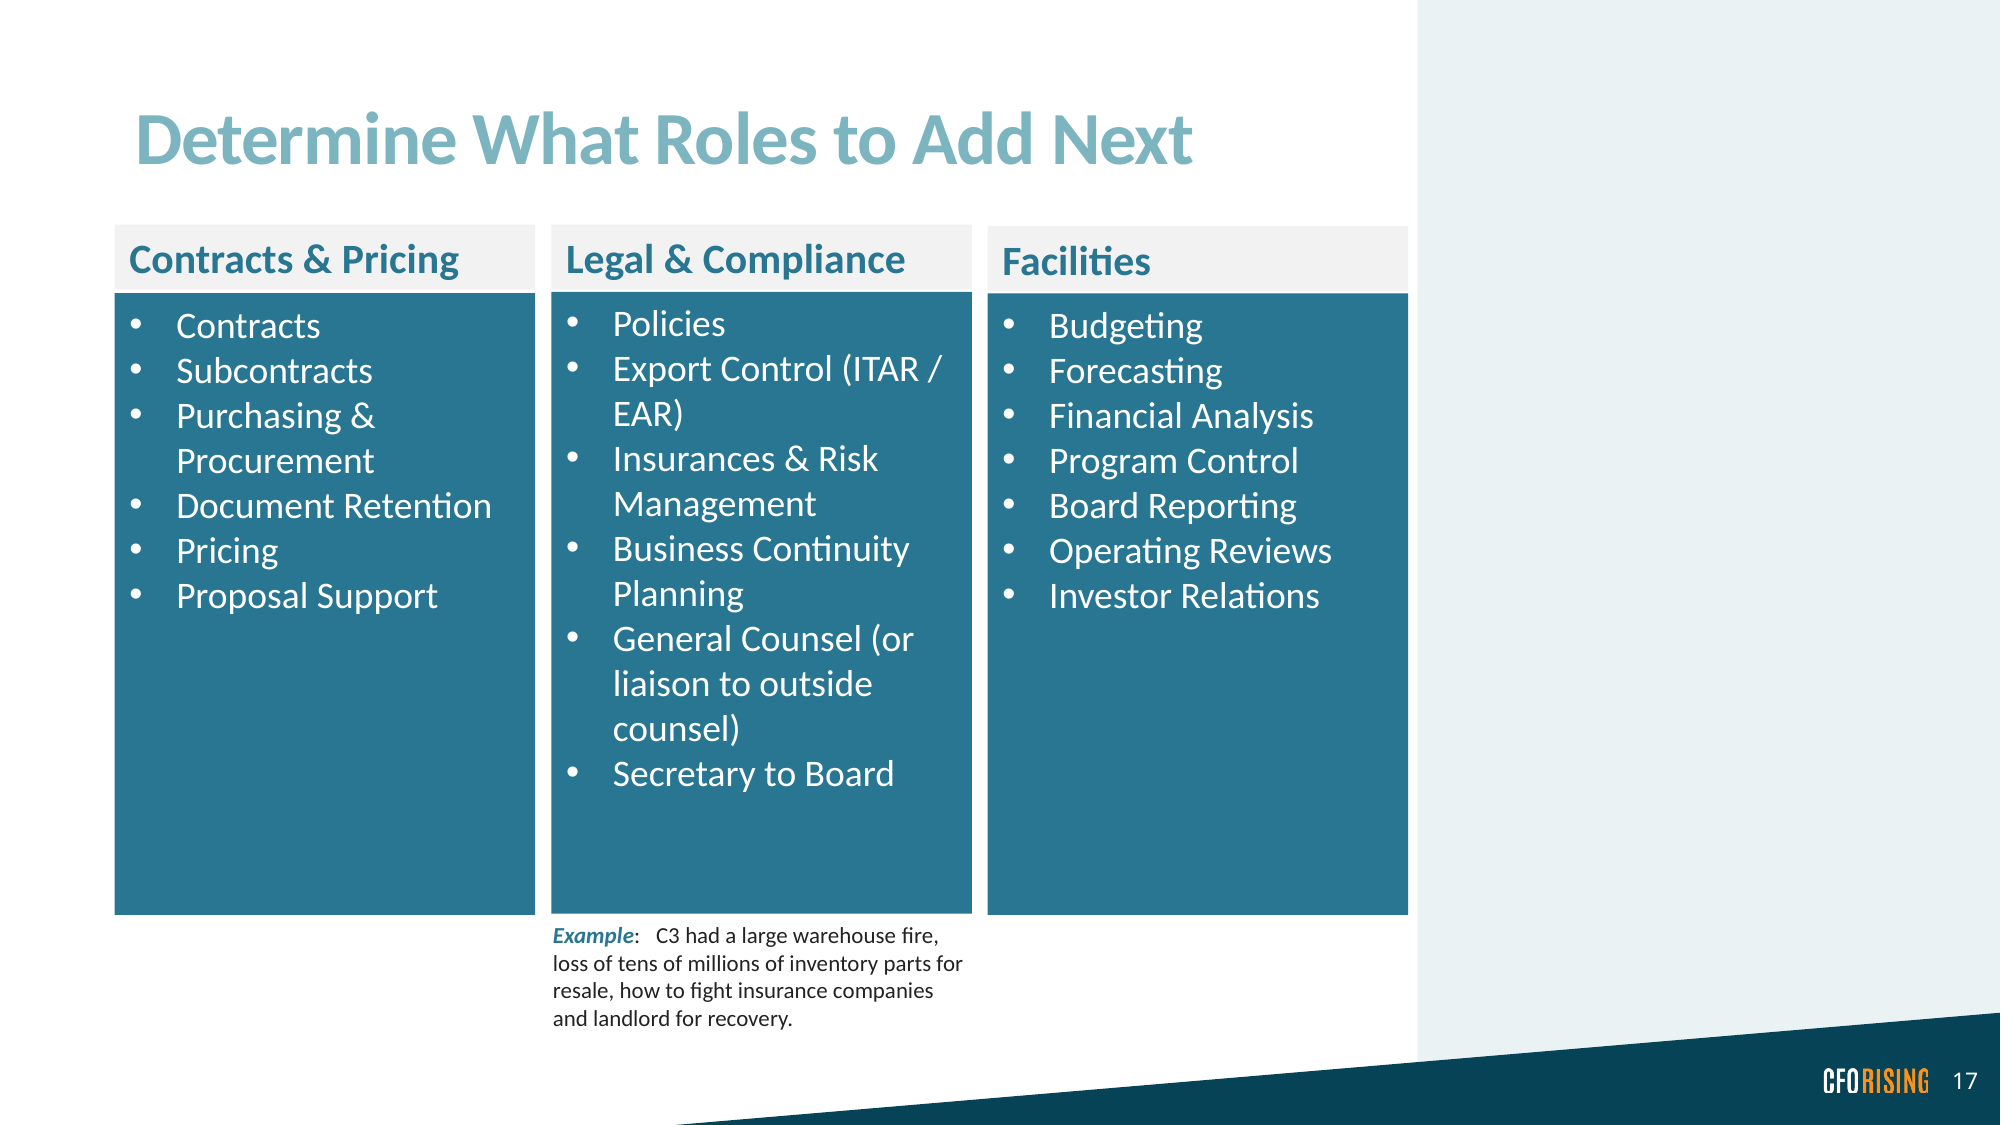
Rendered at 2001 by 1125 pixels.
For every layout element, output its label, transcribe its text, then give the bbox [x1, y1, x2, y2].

text_box Facilities [987, 225, 1409, 291]
text_box Contracts Subcontracts Purchasing & Procurement Document Retention Pricing Proposal Support [113, 292, 537, 916]
title Determine What Roles to Add Next [120, 51, 1880, 188]
text_box Contracts & Pricing [114, 224, 536, 290]
slide_number 17 [1937, 1052, 2000, 1113]
text_box Legal & Compliance [551, 224, 972, 290]
text_box Example: C3 had a large warehouse fire, loss of tens of millions of inventory parts for resale, how to fight insurance companies and landlord for recovery. [552, 913, 970, 1055]
text_box Budgeting Forecasting Financial Analysis Program Control Board Reporting Operating Reviews Investor Relations [986, 292, 1409, 916]
text_box Policies Export Control (ITAR / EAR) Insurances & Risk Management Business Continuity Planning General Counsel (or liaison to outside counsel) Secretary to Board [550, 291, 973, 915]
